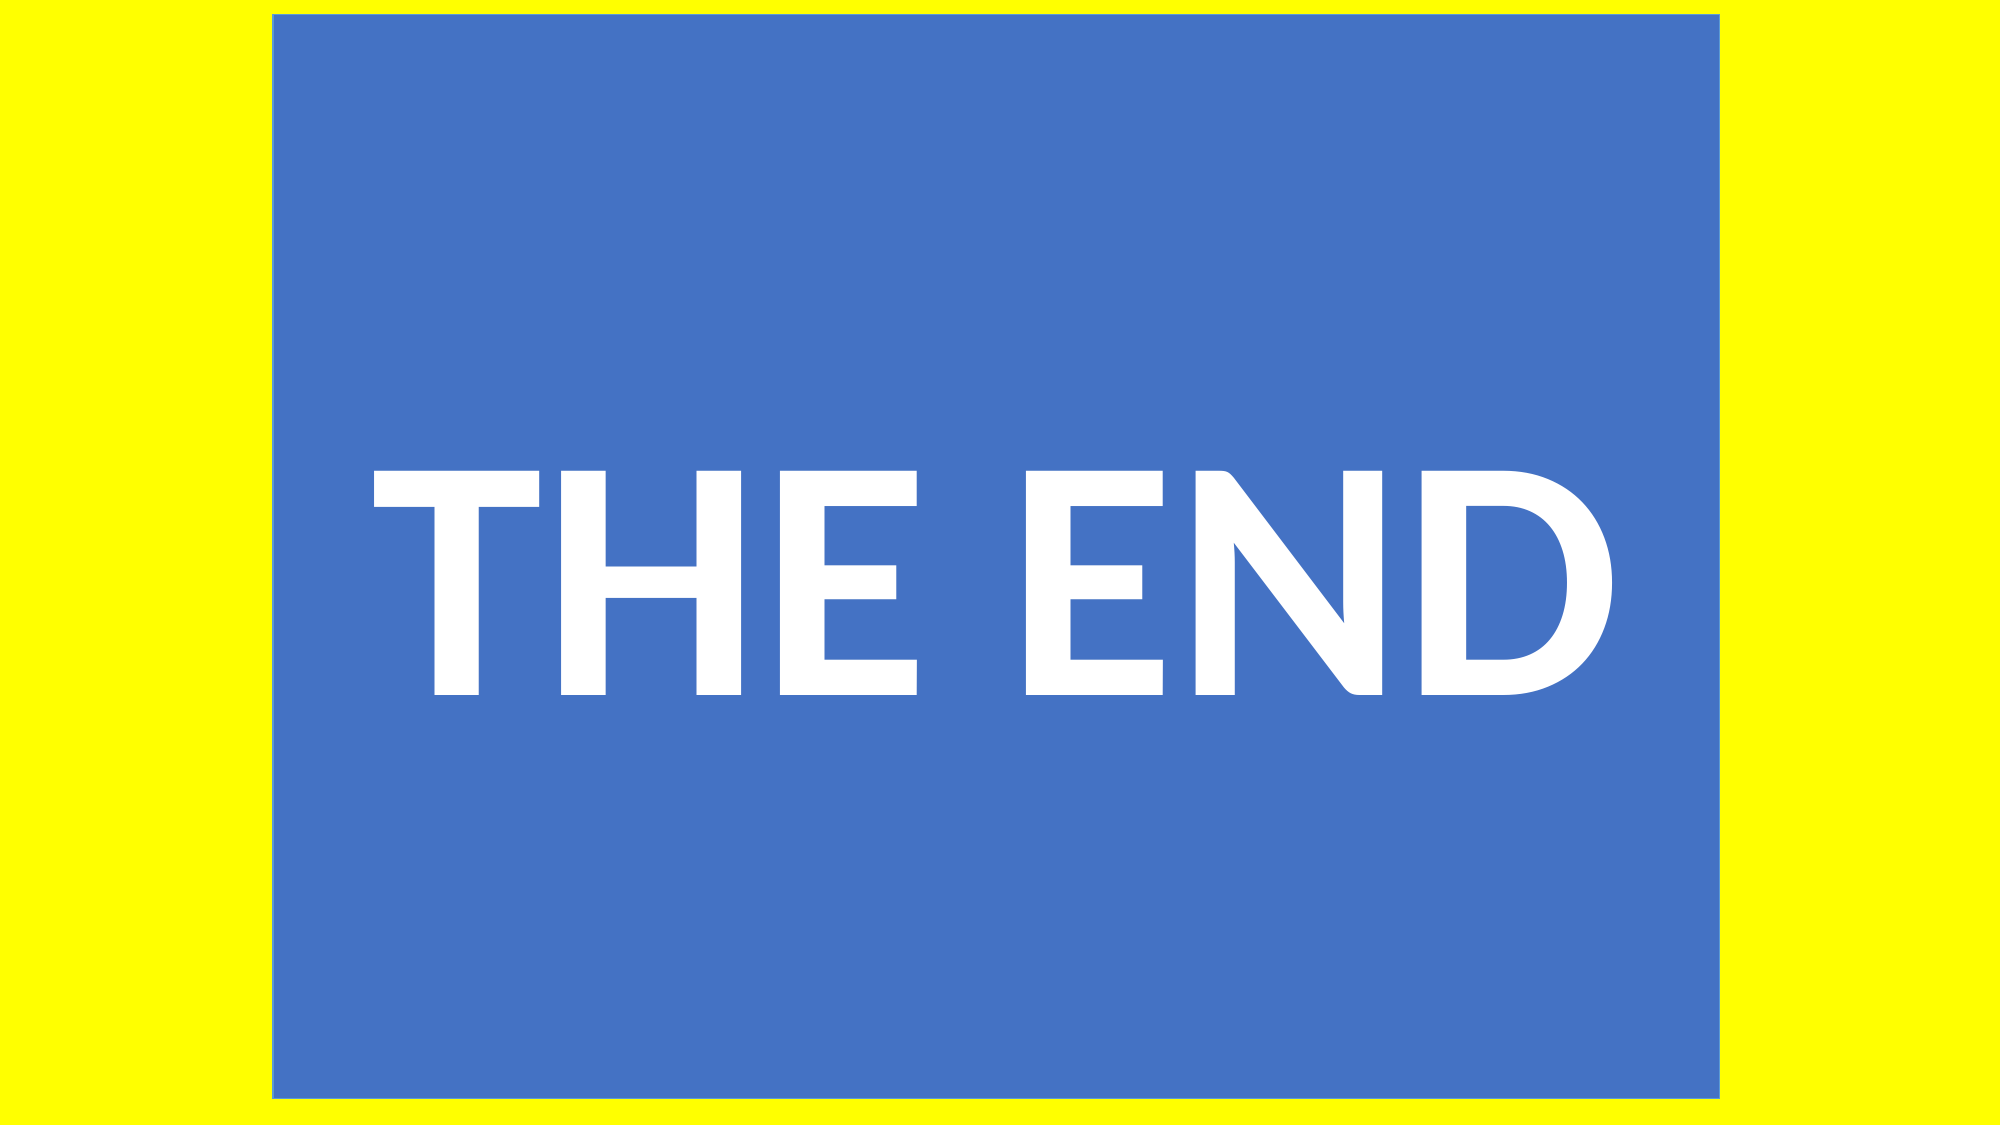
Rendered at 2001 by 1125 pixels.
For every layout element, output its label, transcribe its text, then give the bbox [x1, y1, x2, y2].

text_box THE END [272, 14, 1720, 1099]
